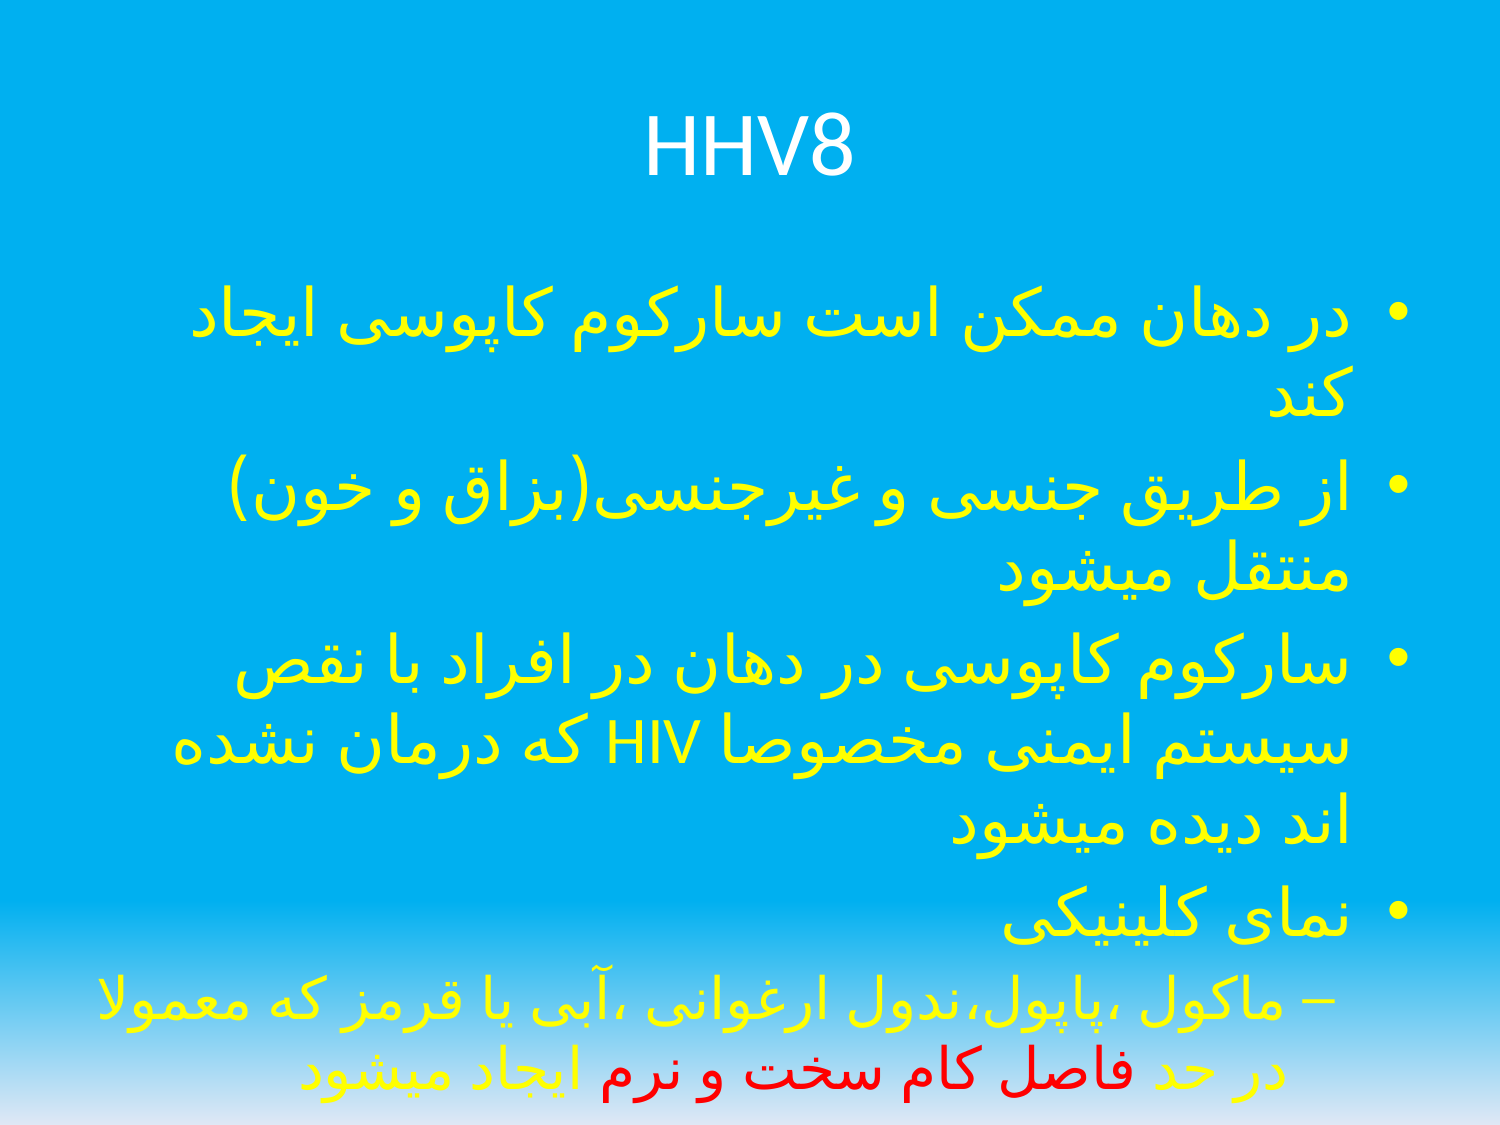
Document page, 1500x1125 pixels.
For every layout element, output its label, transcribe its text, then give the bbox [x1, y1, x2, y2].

title HHV8 [75, 45, 1425, 233]
list در دهان ممکن است سارکوم کاپوسی ایجاد کند از طریق جنسی و غیرجنسی(بزاق و خون) منتقل میشود سارکوم کاپوسی در دهان در افراد با نقص سیستم ایمنی مخصوصا HIV که درمان نشده اند دیده میشود نمای کلینیکی ماکول ،پاپول،ندول ارغوانی ،آبی یا قرمز که معمولا در حد فاصل کام سخت و نرم ایجاد میشود ضایعات منتشر شده و باعث تخریب میشود [75, 262, 1425, 1005]
